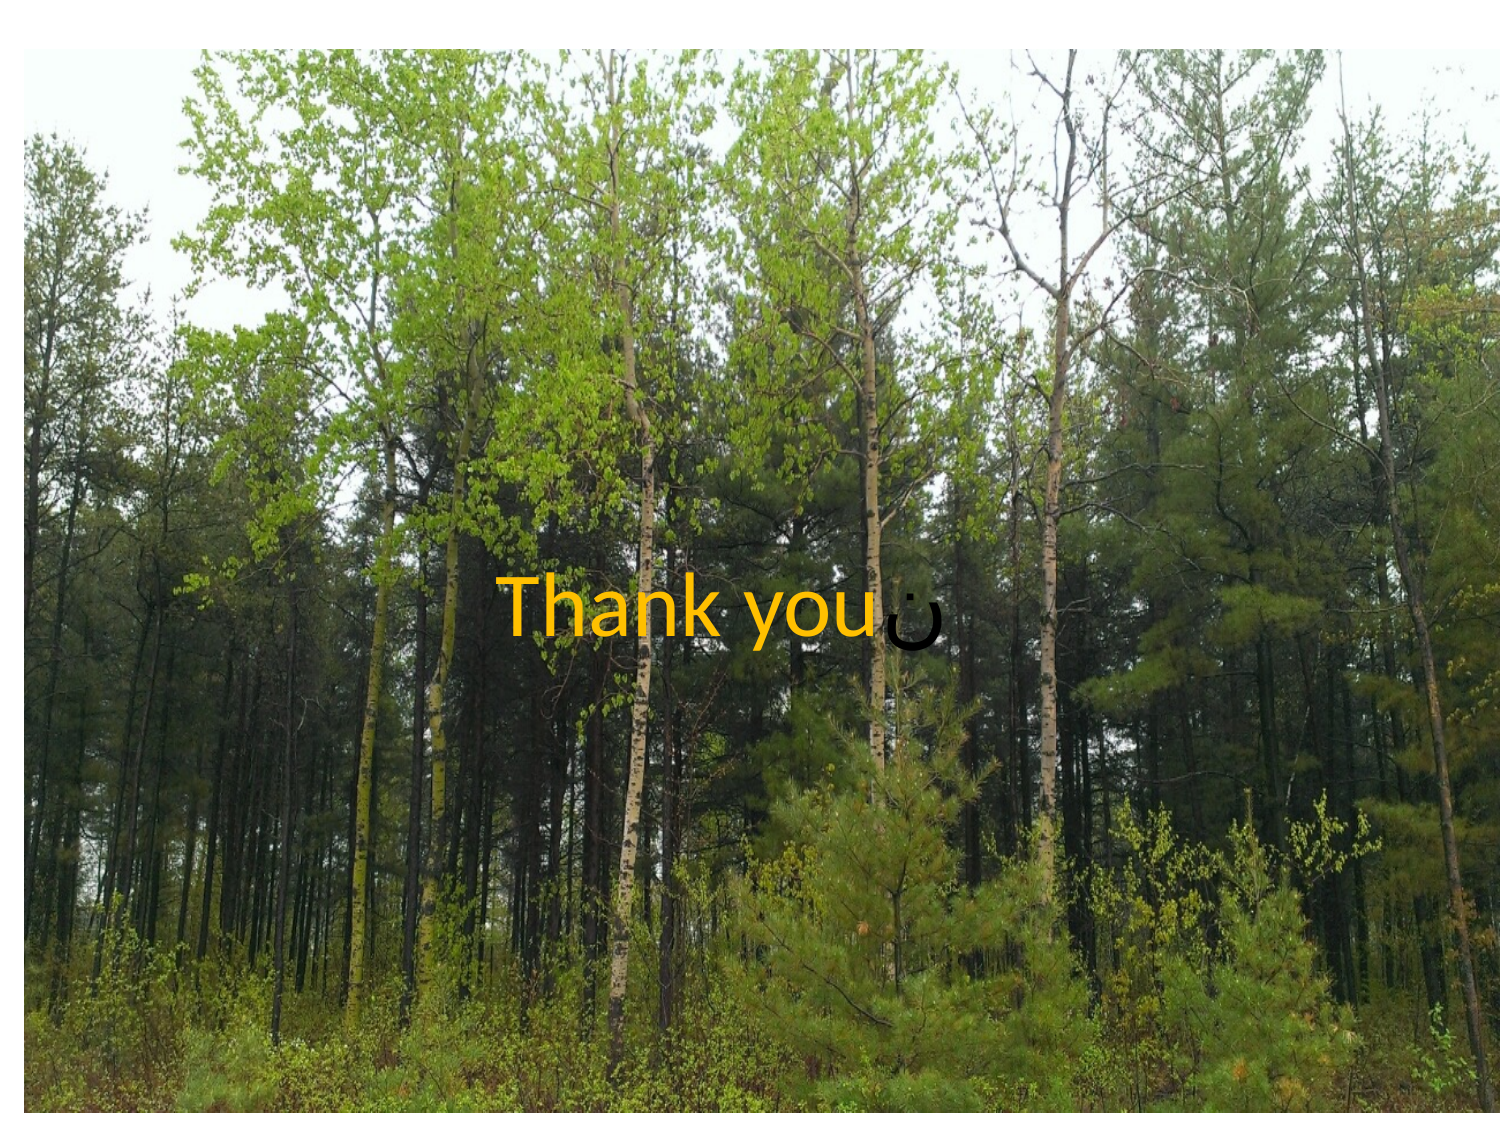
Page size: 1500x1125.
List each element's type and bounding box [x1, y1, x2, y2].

list [24, 49, 1500, 1113]
